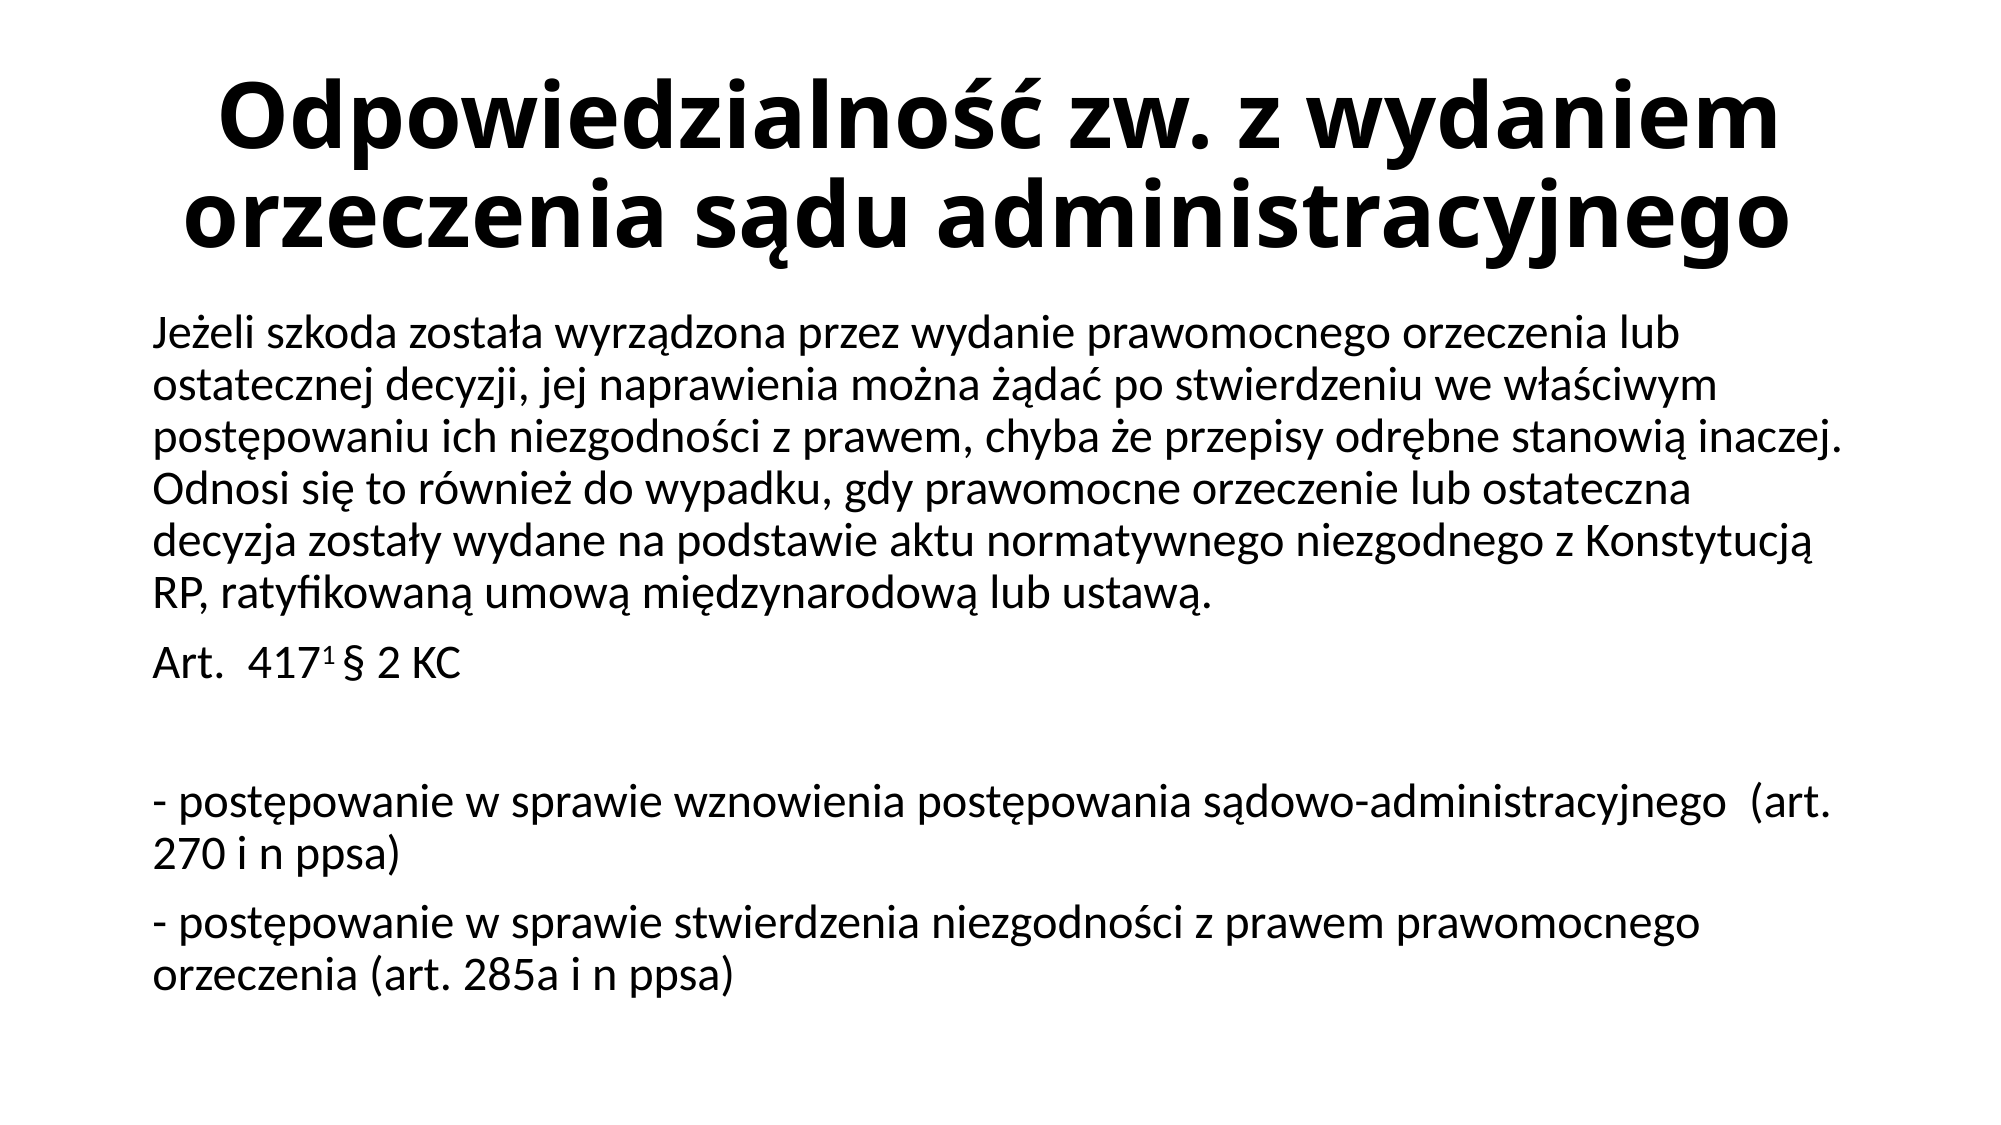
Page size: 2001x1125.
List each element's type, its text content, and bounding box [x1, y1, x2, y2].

list Jeżeli szkoda została wyrządzona przez wydanie prawomocnego orzeczenia lub ostatecznej decyzji, jej naprawienia można żądać po stwierdzeniu we właściwym postępowaniu ich niezgodności z prawem, chyba że przepisy odrębne stanowią inaczej. Odnosi się to również do wypadku, gdy prawomocne orzeczenie lub ostateczna decyzja zostały wydane na podstawie aktu normatywnego niezgodnego z Konstytucją RP, ratyfikowaną umową międzynarodową lub ustawą. Art. 4171 § 2 KC - postępowanie w sprawie wznowienia postępowania sądowo-administracyjnego (art. 270 i n ppsa) - postępowanie w sprawie stwierdzenia niezgodności z prawem prawomocnego orzeczenia (art. 285a i n ppsa) [137, 299, 1863, 1014]
title Odpowiedzialność zw. z wydaniem orzeczenia sądu administracyjnego [137, 59, 1863, 278]
